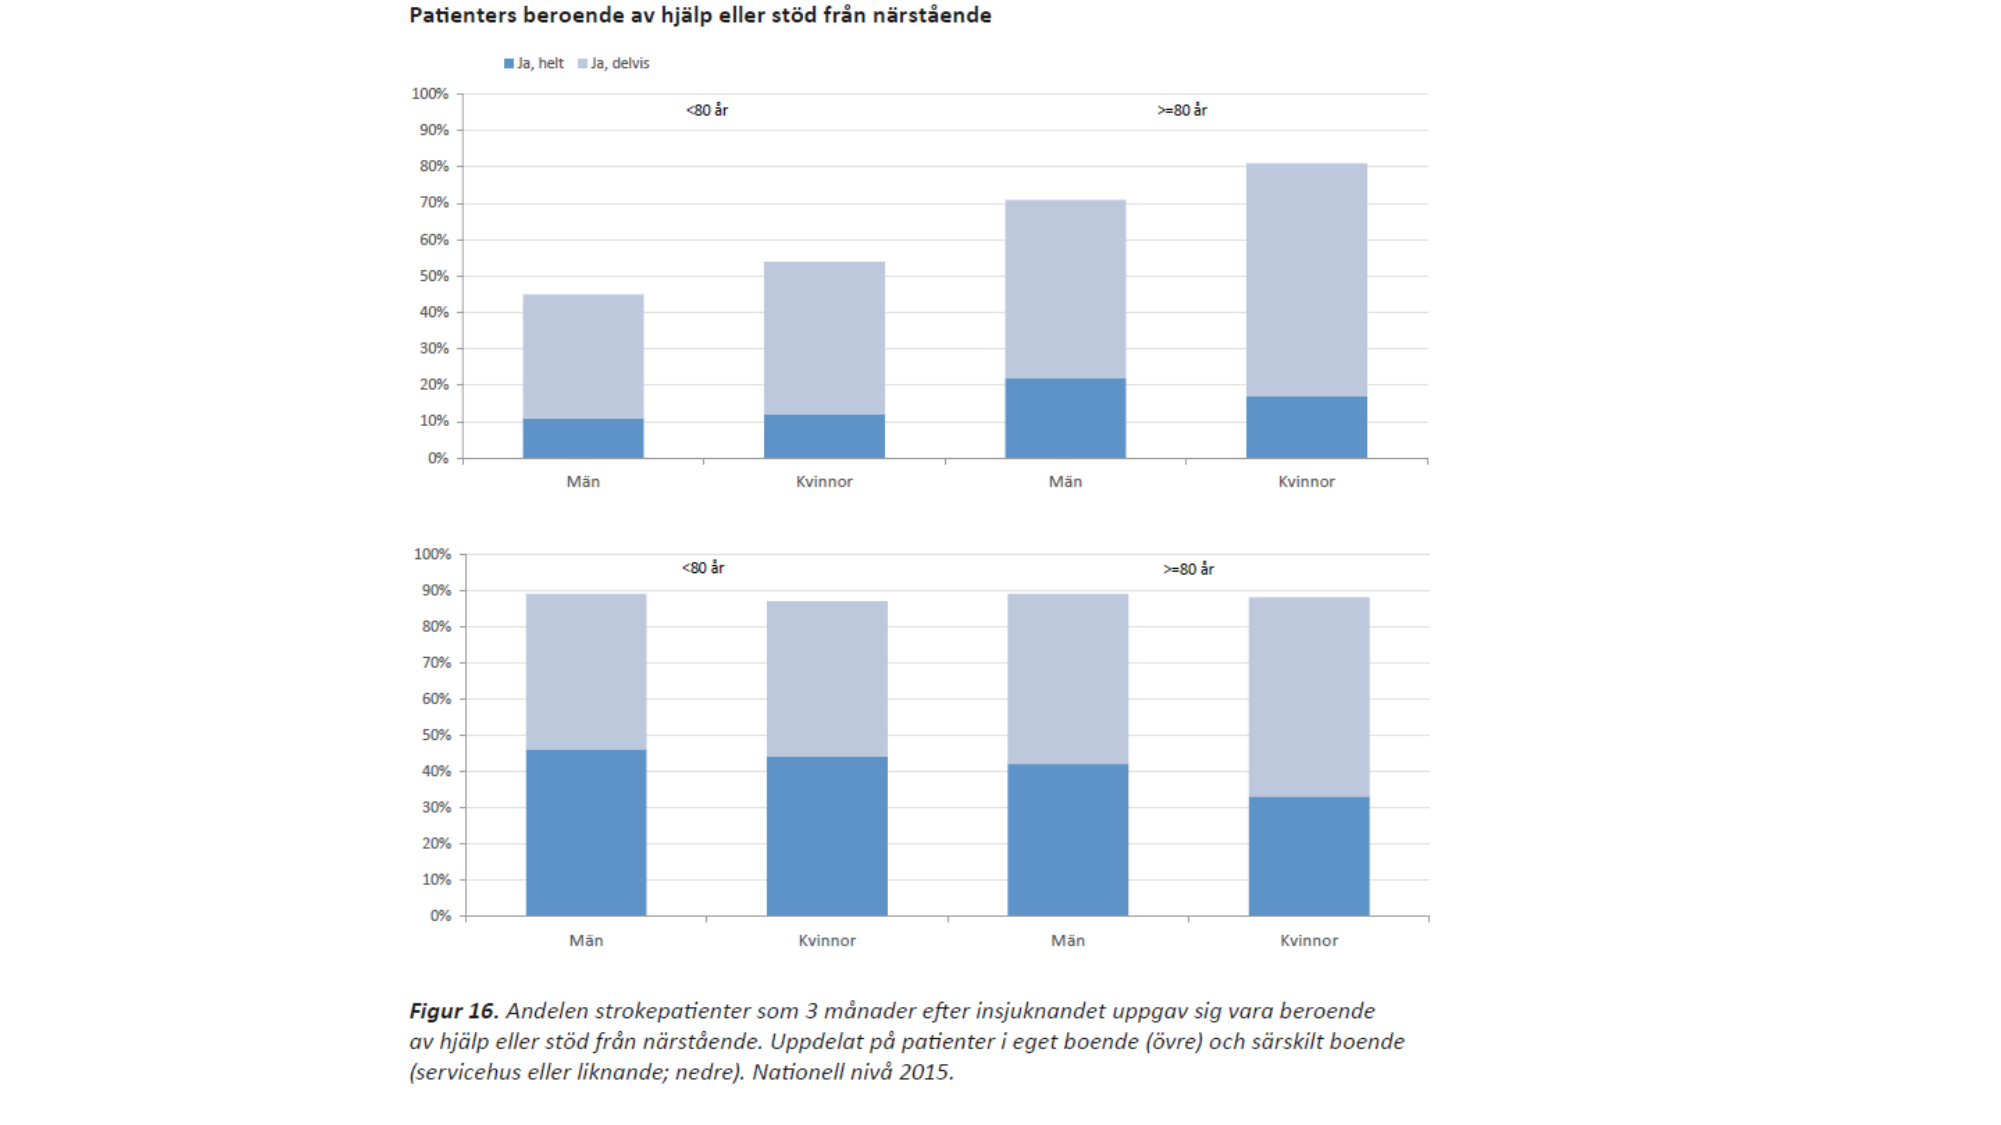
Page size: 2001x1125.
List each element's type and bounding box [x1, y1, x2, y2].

picture [389, 0, 1460, 1101]
